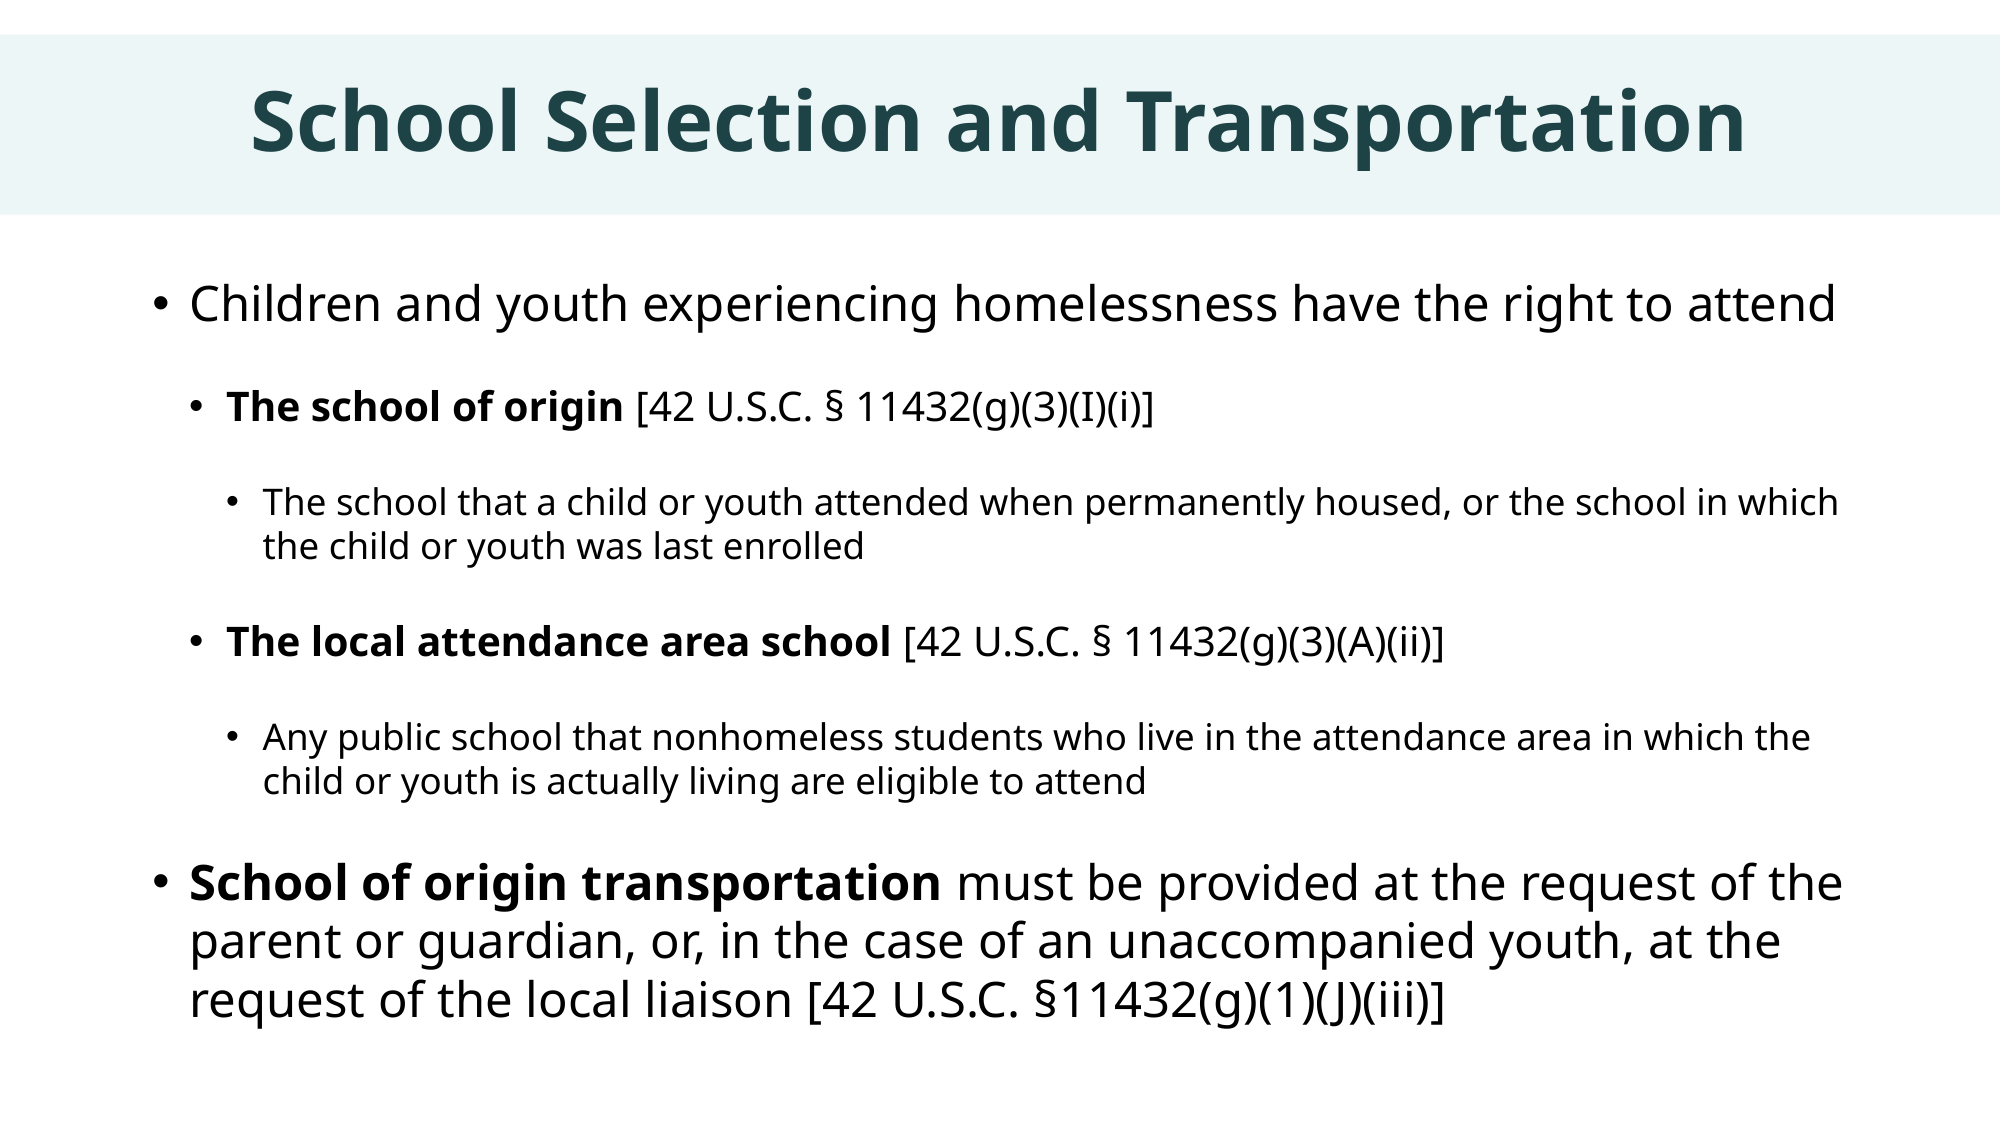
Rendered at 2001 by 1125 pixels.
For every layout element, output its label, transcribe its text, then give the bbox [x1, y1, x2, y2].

list Children and youth experiencing homelessness have the right to attend The school of origin [42 U.S.C. § 11432(g)(3)(I)(i)] The school that a child or youth attended when permanently housed, or the school in which the child or youth was last enrolled The local attendance area school [42 U.S.C. § 11432(g)(3)(A)(ii)] Any public school that nonhomeless students who live in the attendance area in which the child or youth is actually living are eligible to attend School of origin transportation must be provided at the request of the parent or guardian, or, in the case of an unaccompanied youth, at the request of the local liaison [42 U.S.C. §11432(g)(1)(J)(iii)] [137, 265, 1863, 1091]
title School Selection and Transportation [0, 34, 2000, 215]
